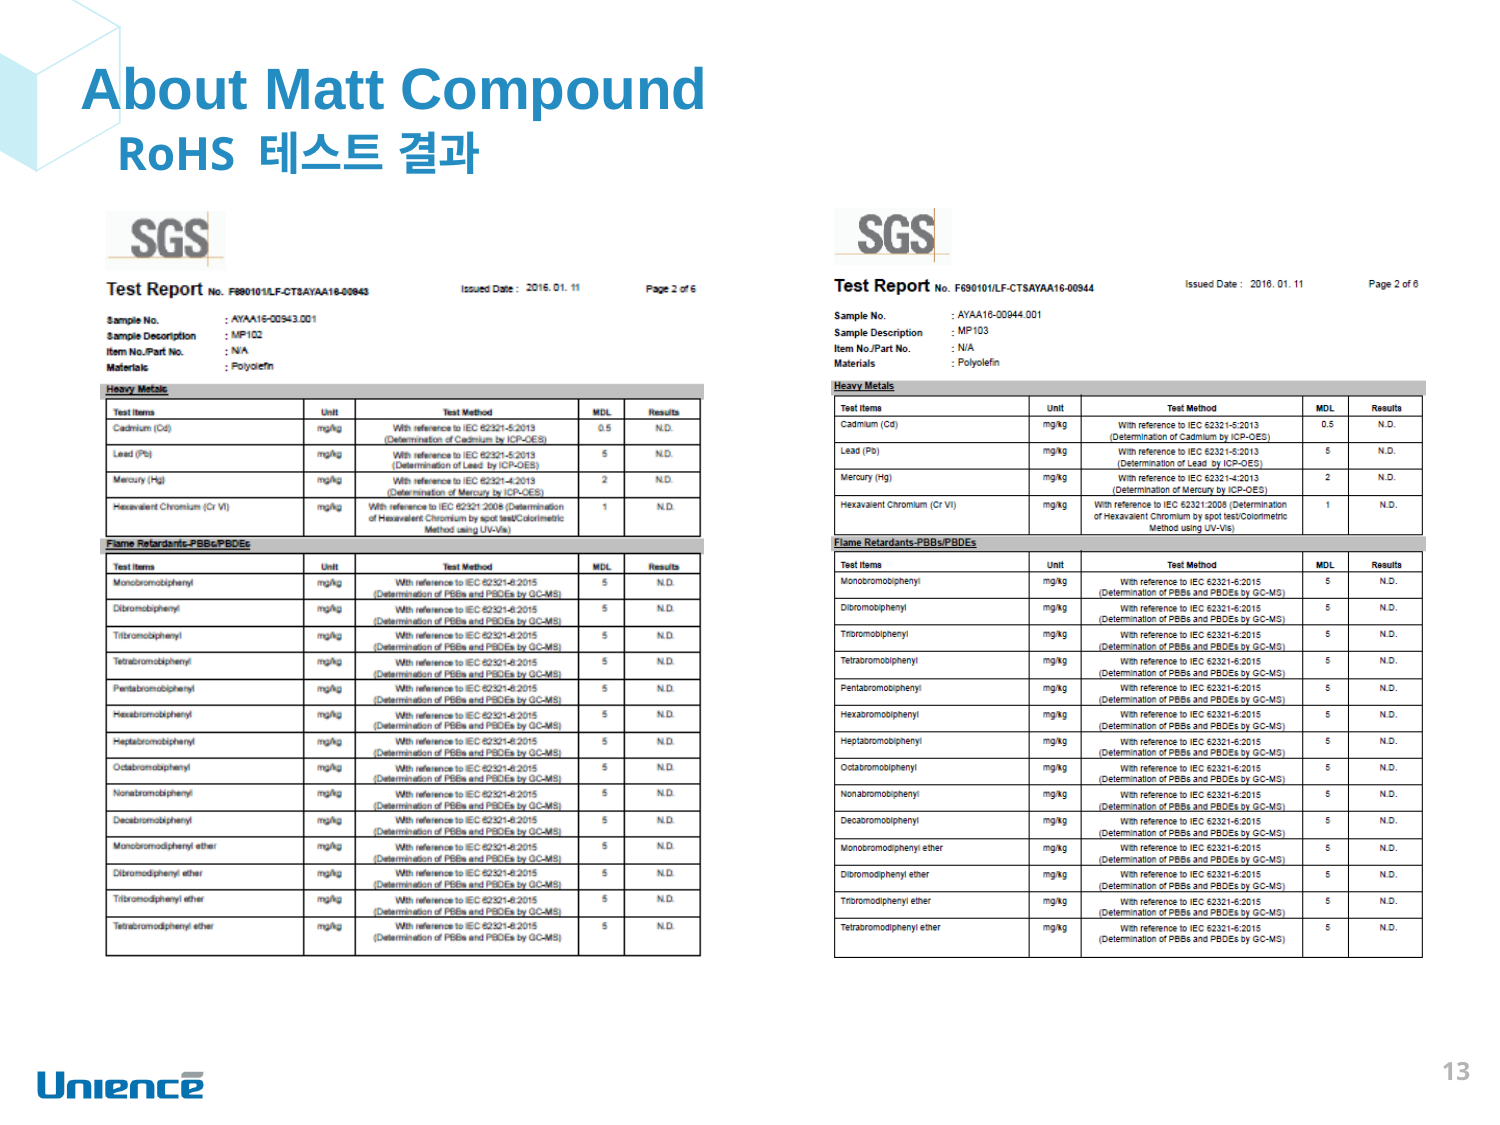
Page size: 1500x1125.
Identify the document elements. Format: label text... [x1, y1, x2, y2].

picture [831, 208, 1426, 958]
title RoHS 테스트 결과 [101, 99, 1418, 211]
slide_number 13 [1187, 1042, 1486, 1103]
picture [100, 211, 704, 958]
picture [32, 1064, 207, 1106]
text_box [25, 15, 1376, 132]
text_box About Matt Compound [65, 35, 1382, 147]
